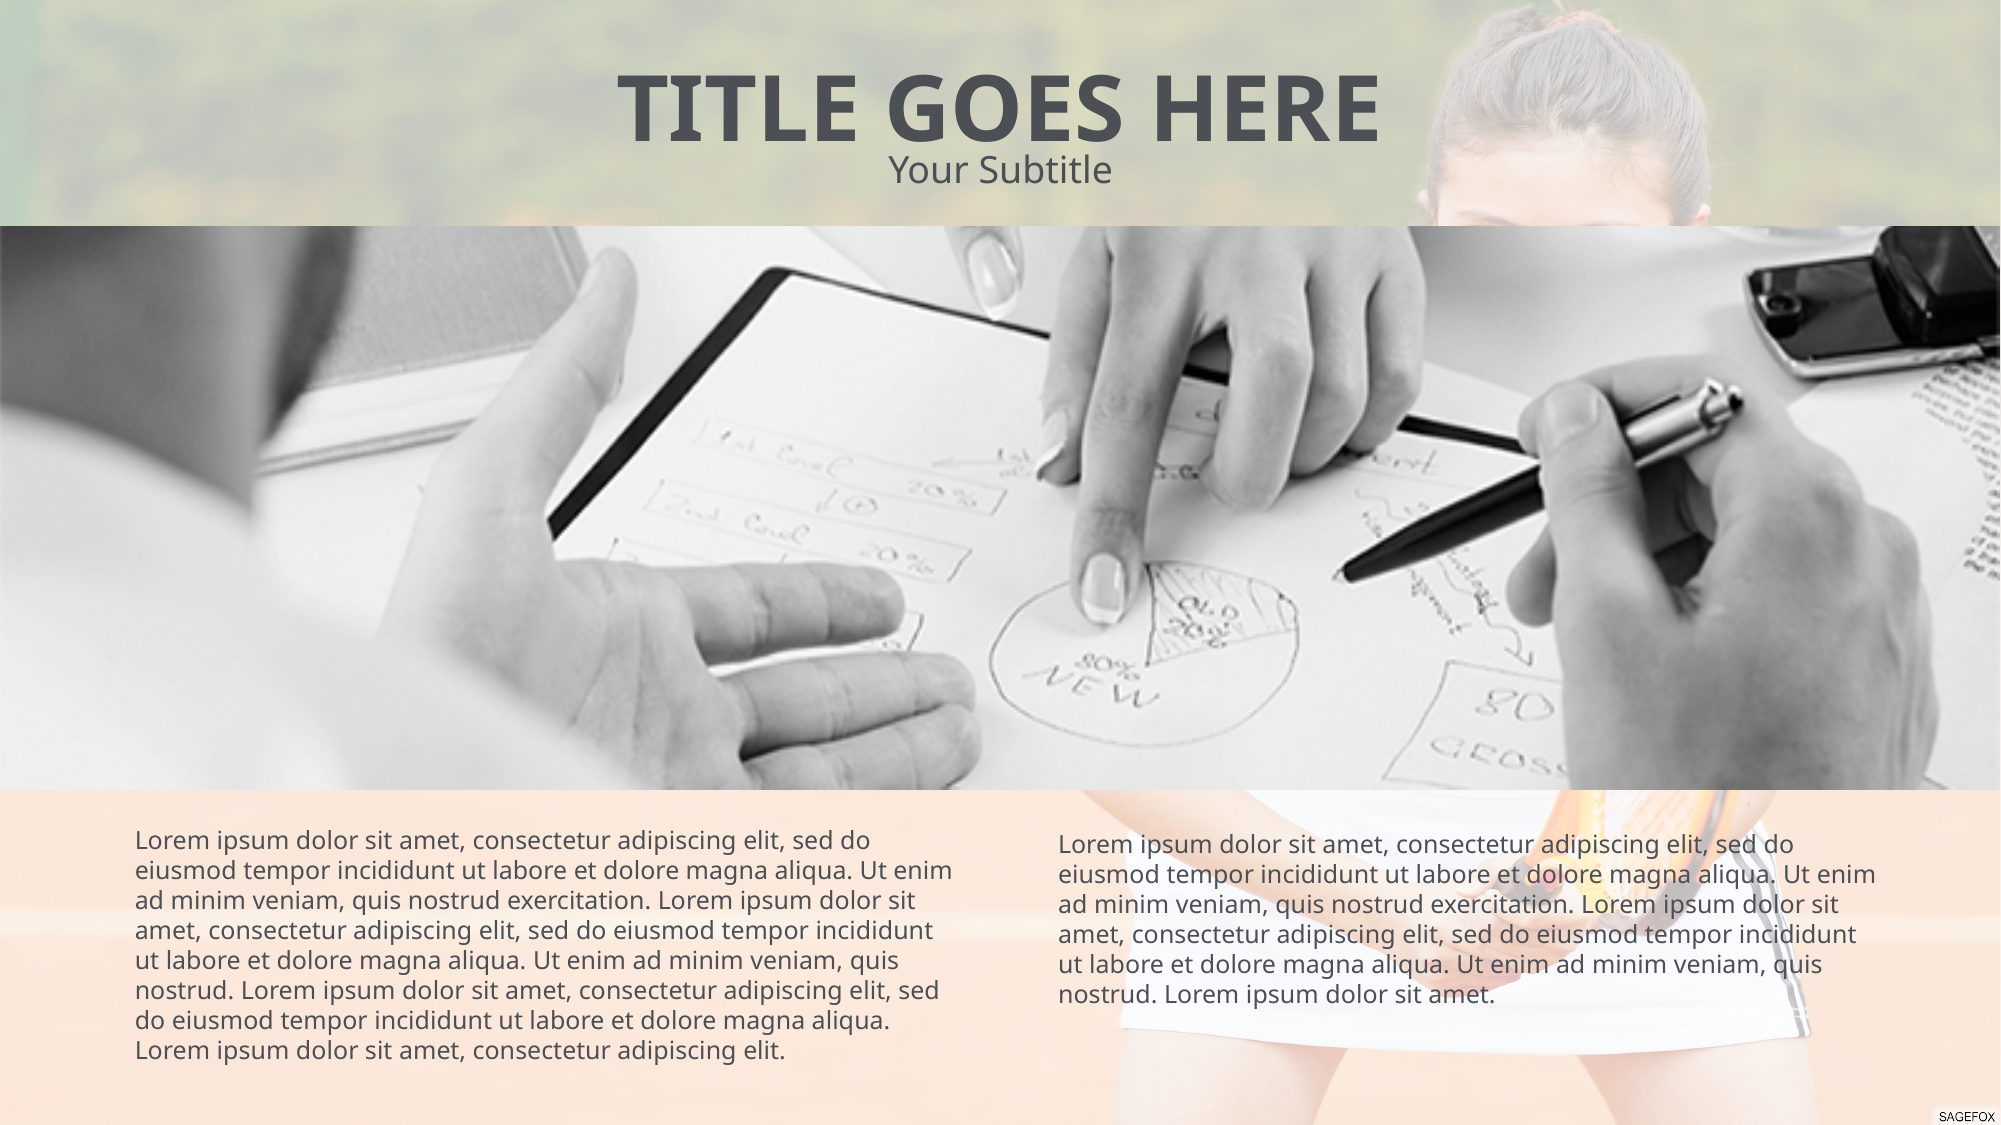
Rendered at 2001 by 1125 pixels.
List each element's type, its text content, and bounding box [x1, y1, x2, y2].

text_box Lorem ipsum dolor sit amet, consectetur adipiscing elit, sed do eiusmod tempor incididunt ut labore et dolore magna aliqua. Ut enim ad minim veniam, quis nostrud exercitation. Lorem ipsum dolor sit amet, consectetur adipiscing elit, sed do eiusmod tempor incididunt ut labore et dolore magna aliqua. Ut enim ad minim veniam, quis nostrud. Lorem ipsum dolor sit amet. [1043, 821, 1900, 1016]
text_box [548, 42, 1452, 199]
text_box Lorem ipsum dolor sit amet, consectetur adipiscing elit, sed do eiusmod tempor incididunt ut labore et dolore magna aliqua. Ut enim ad minim veniam, quis nostrud exercitation. Lorem ipsum dolor sit amet, consectetur adipiscing elit, sed do eiusmod tempor incididunt ut labore et dolore magna aliqua. Ut enim ad minim veniam, quis nostrud. Lorem ipsum dolor sit amet, consectetur adipiscing elit, sed do eiusmod tempor incididunt ut labore et dolore magna aliqua. Lorem ipsum dolor sit amet, consectetur adipiscing elit. [120, 817, 977, 1072]
text_box [0, 226, 2000, 790]
picture [1936, 1111, 1997, 1125]
